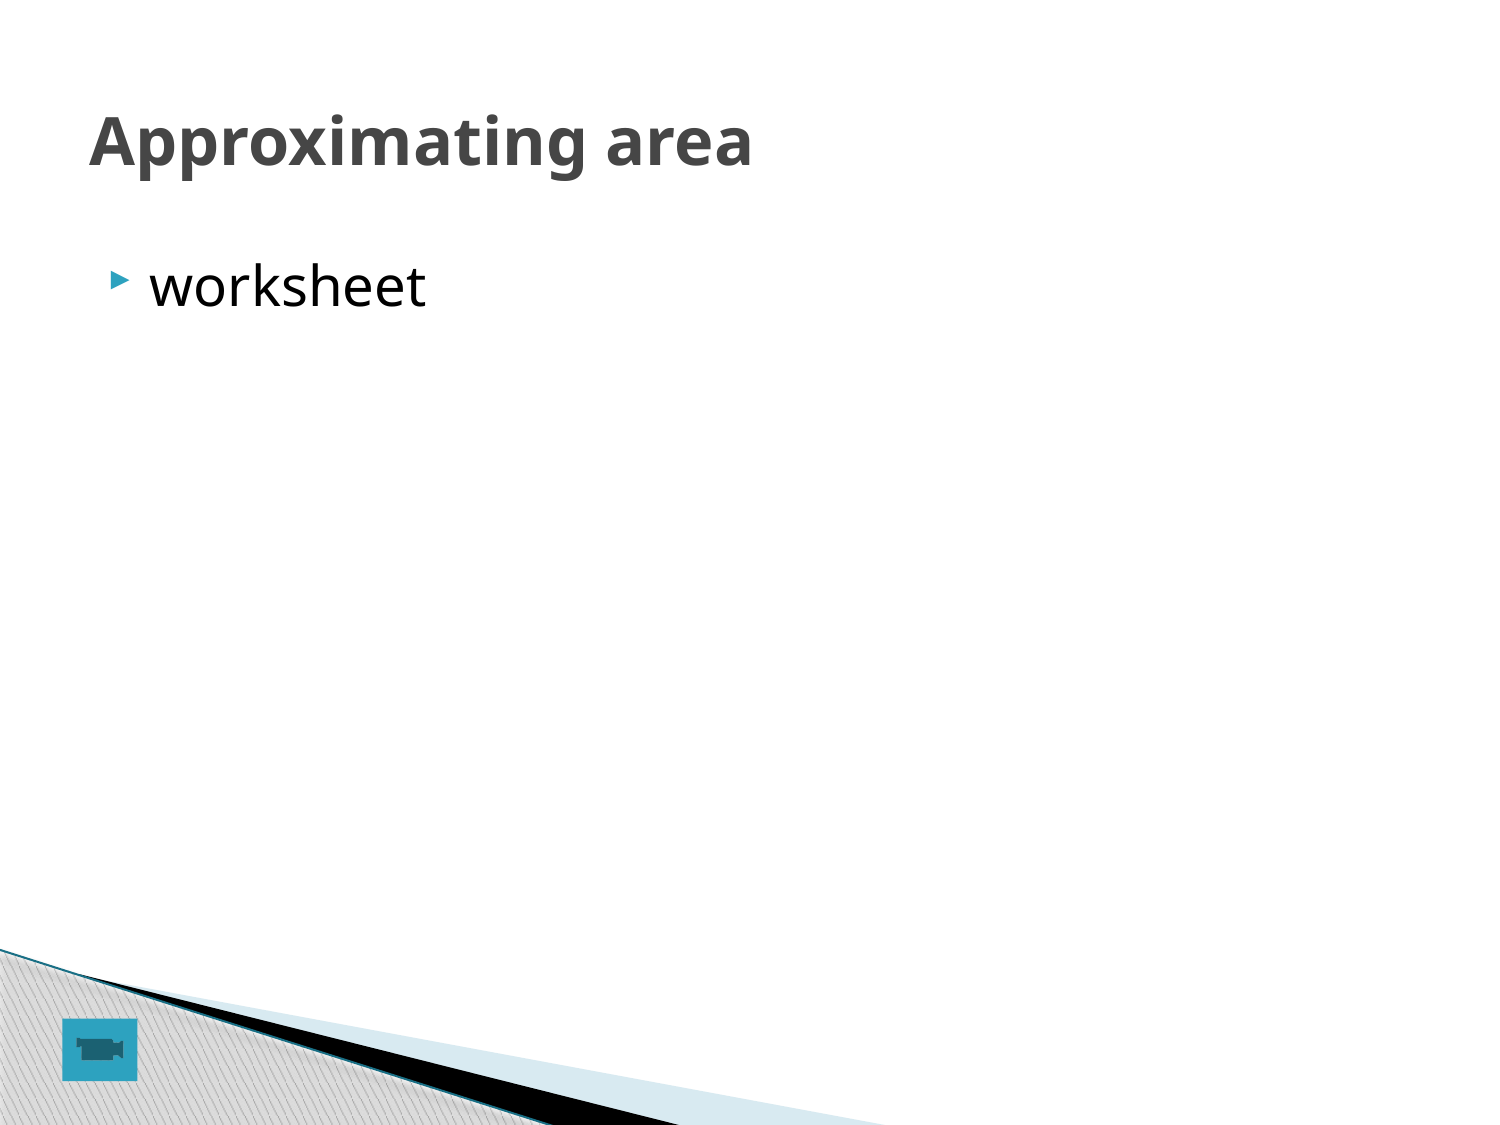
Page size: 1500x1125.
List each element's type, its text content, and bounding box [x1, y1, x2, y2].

title Approximating area [75, 45, 1425, 233]
text_box [62, 1018, 138, 1082]
list worksheet [75, 243, 1425, 986]
